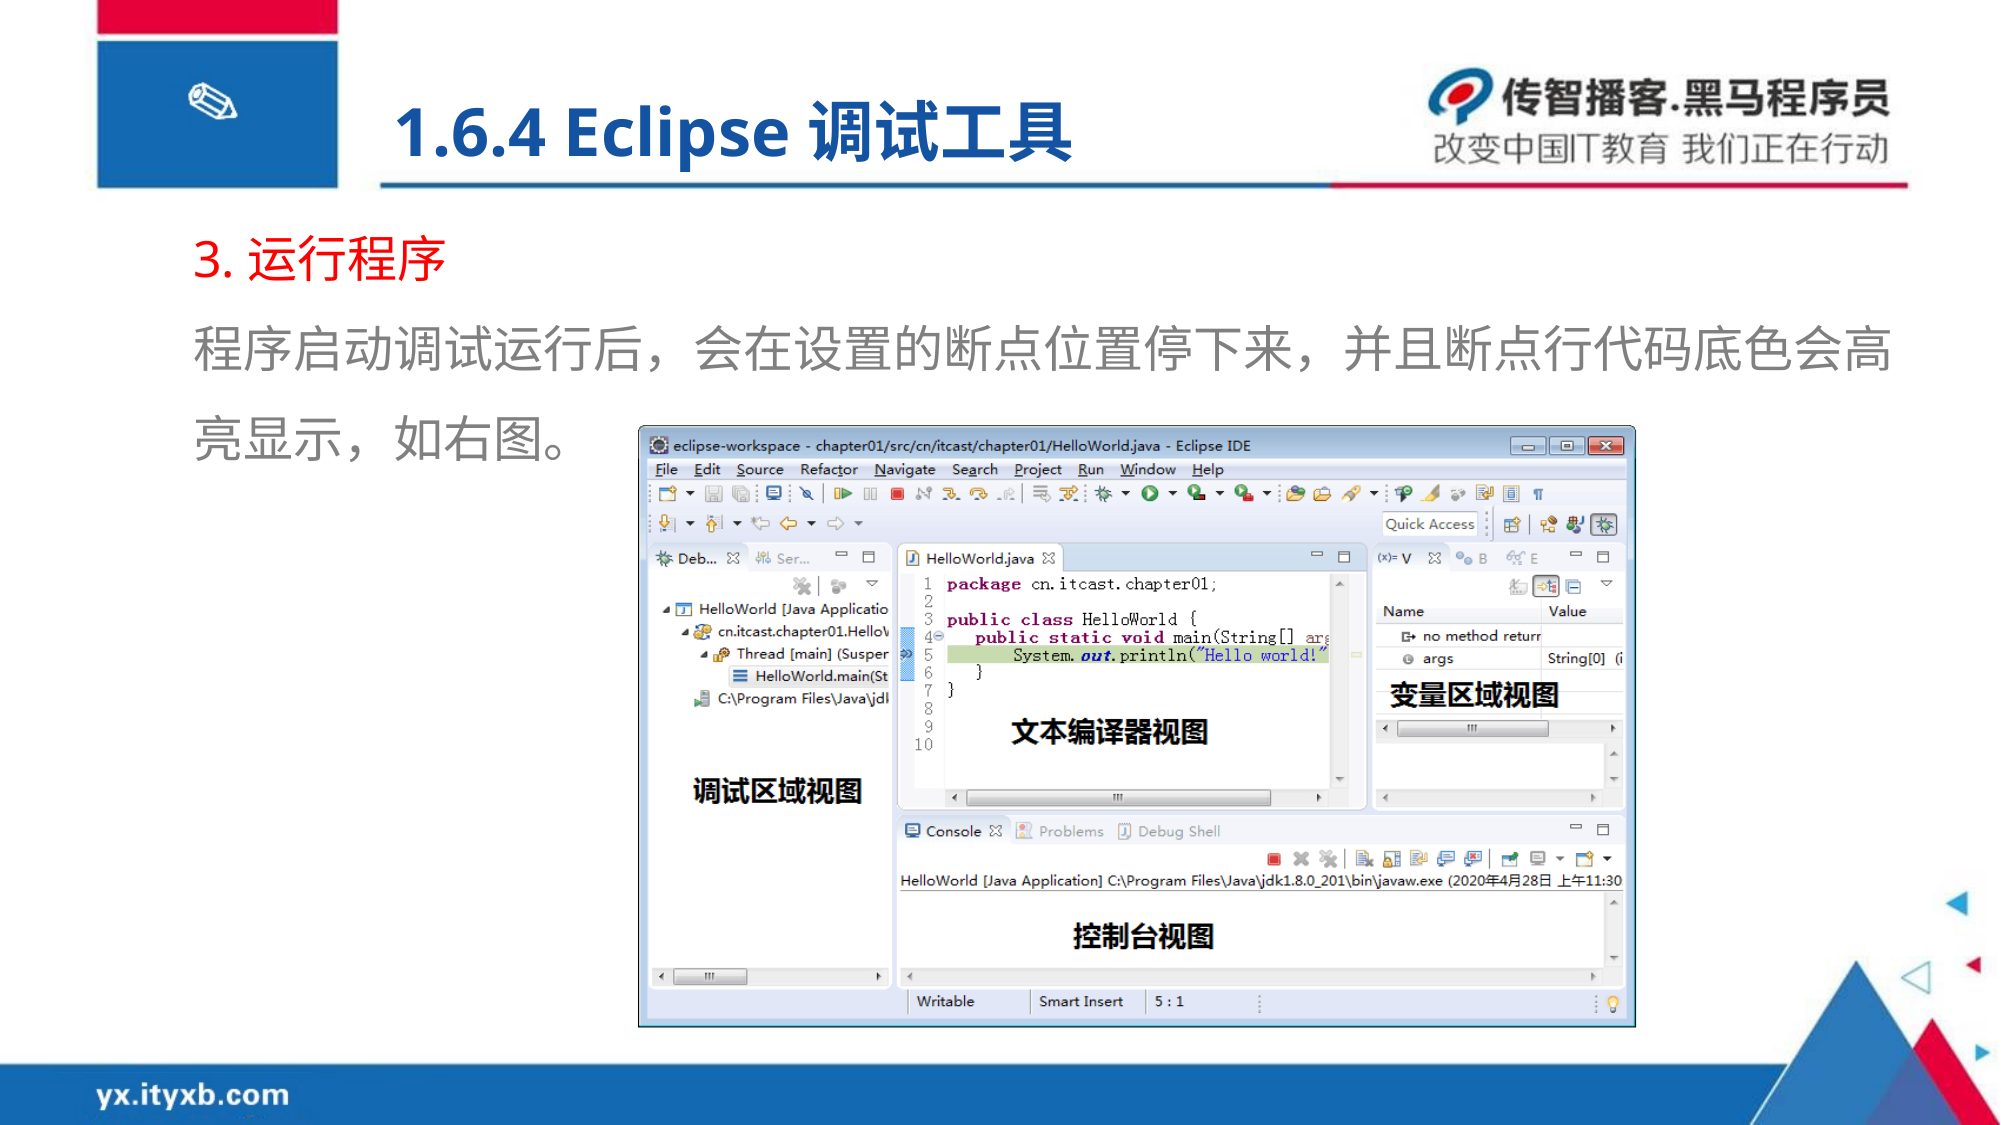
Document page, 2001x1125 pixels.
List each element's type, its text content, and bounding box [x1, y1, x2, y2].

picture [0, 0, 2001, 1125]
text_box 3.运行程序 程序启动调试运行后，会在设置的断点位置停下来，并且断点行代码底色会高亮显示，如右图。 [178, 189, 1934, 474]
text_box 1.6.4 Eclipse调试工具 [379, 82, 1310, 177]
